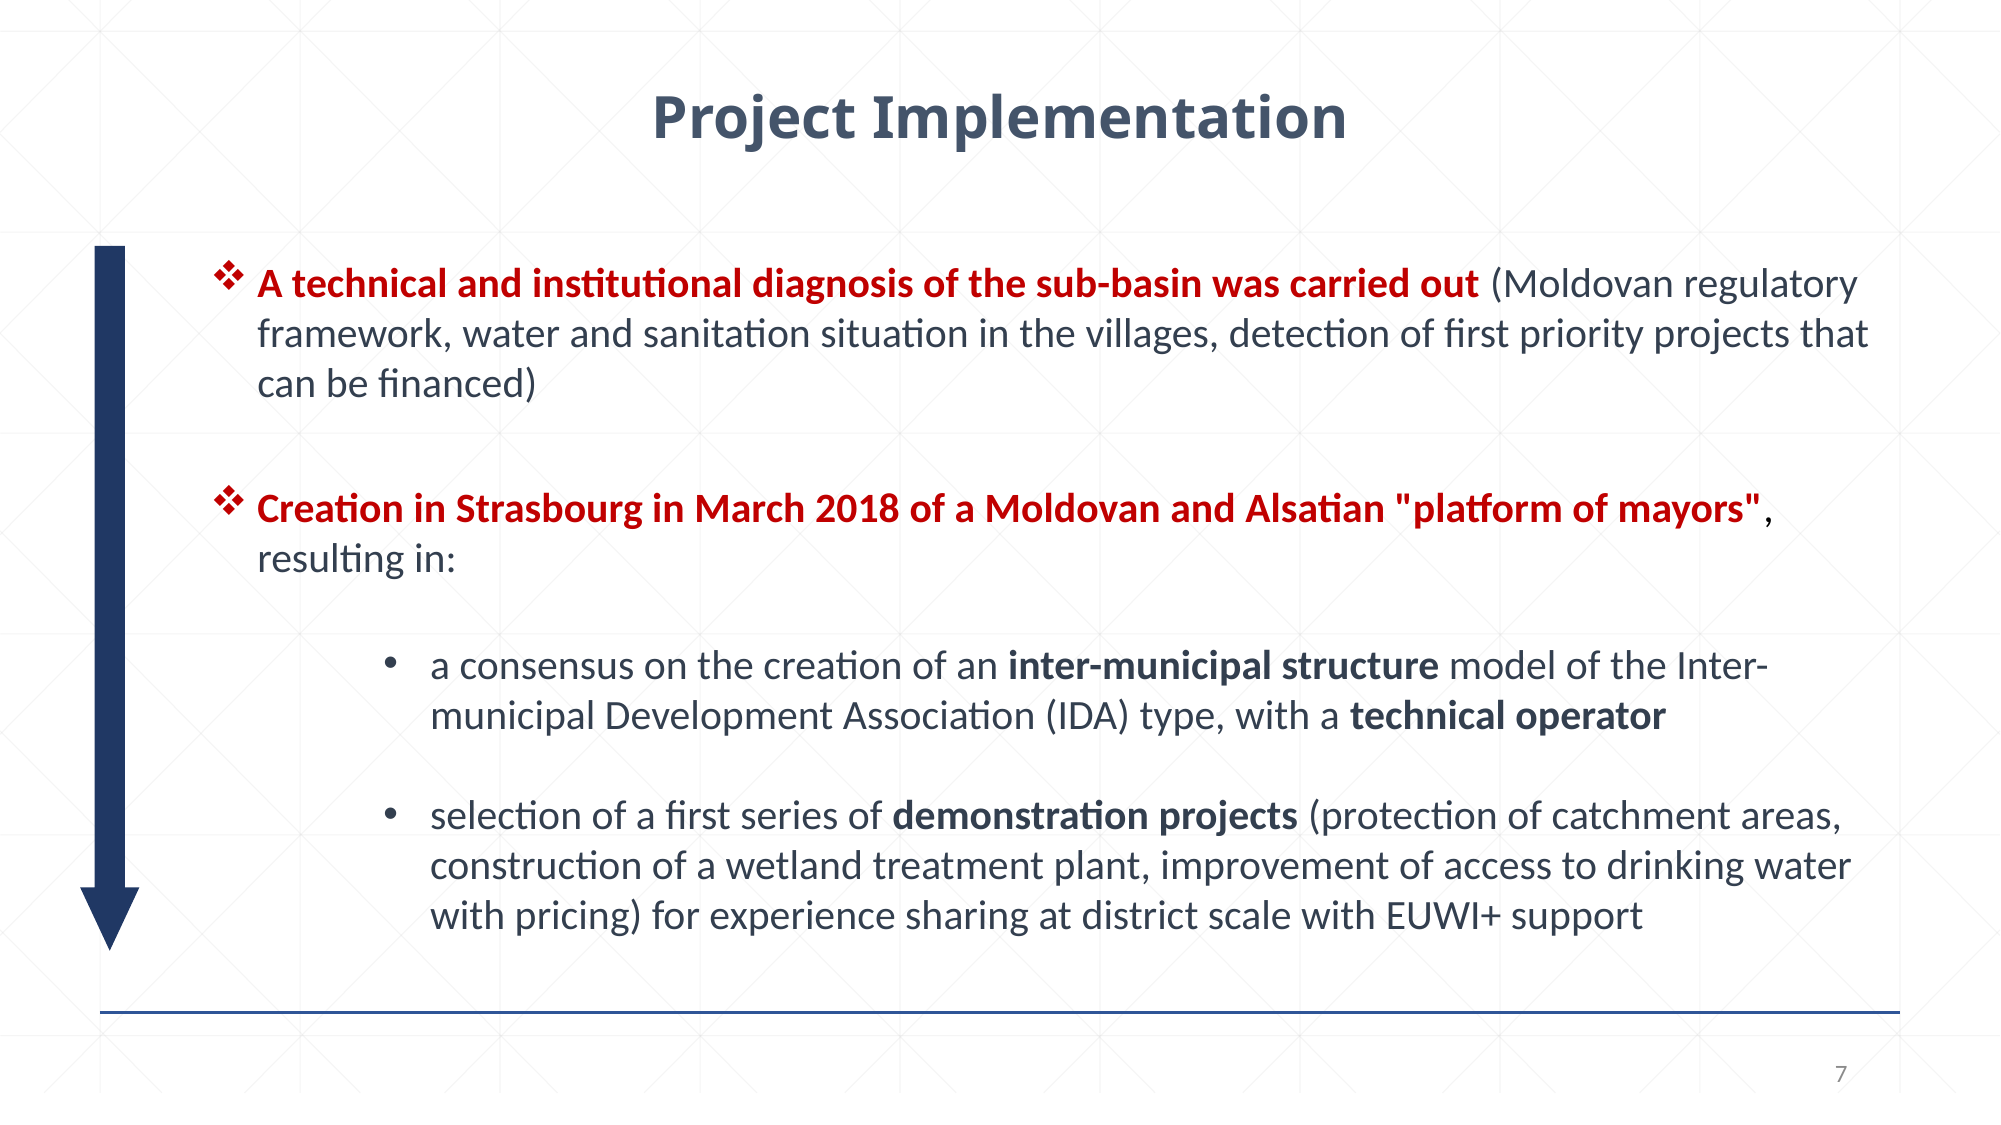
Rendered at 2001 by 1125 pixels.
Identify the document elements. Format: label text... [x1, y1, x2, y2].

title Project Implementation [137, 59, 1863, 179]
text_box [195, 247, 1902, 949]
text_box [80, 245, 140, 951]
slide_number 7 [1412, 1042, 1863, 1103]
